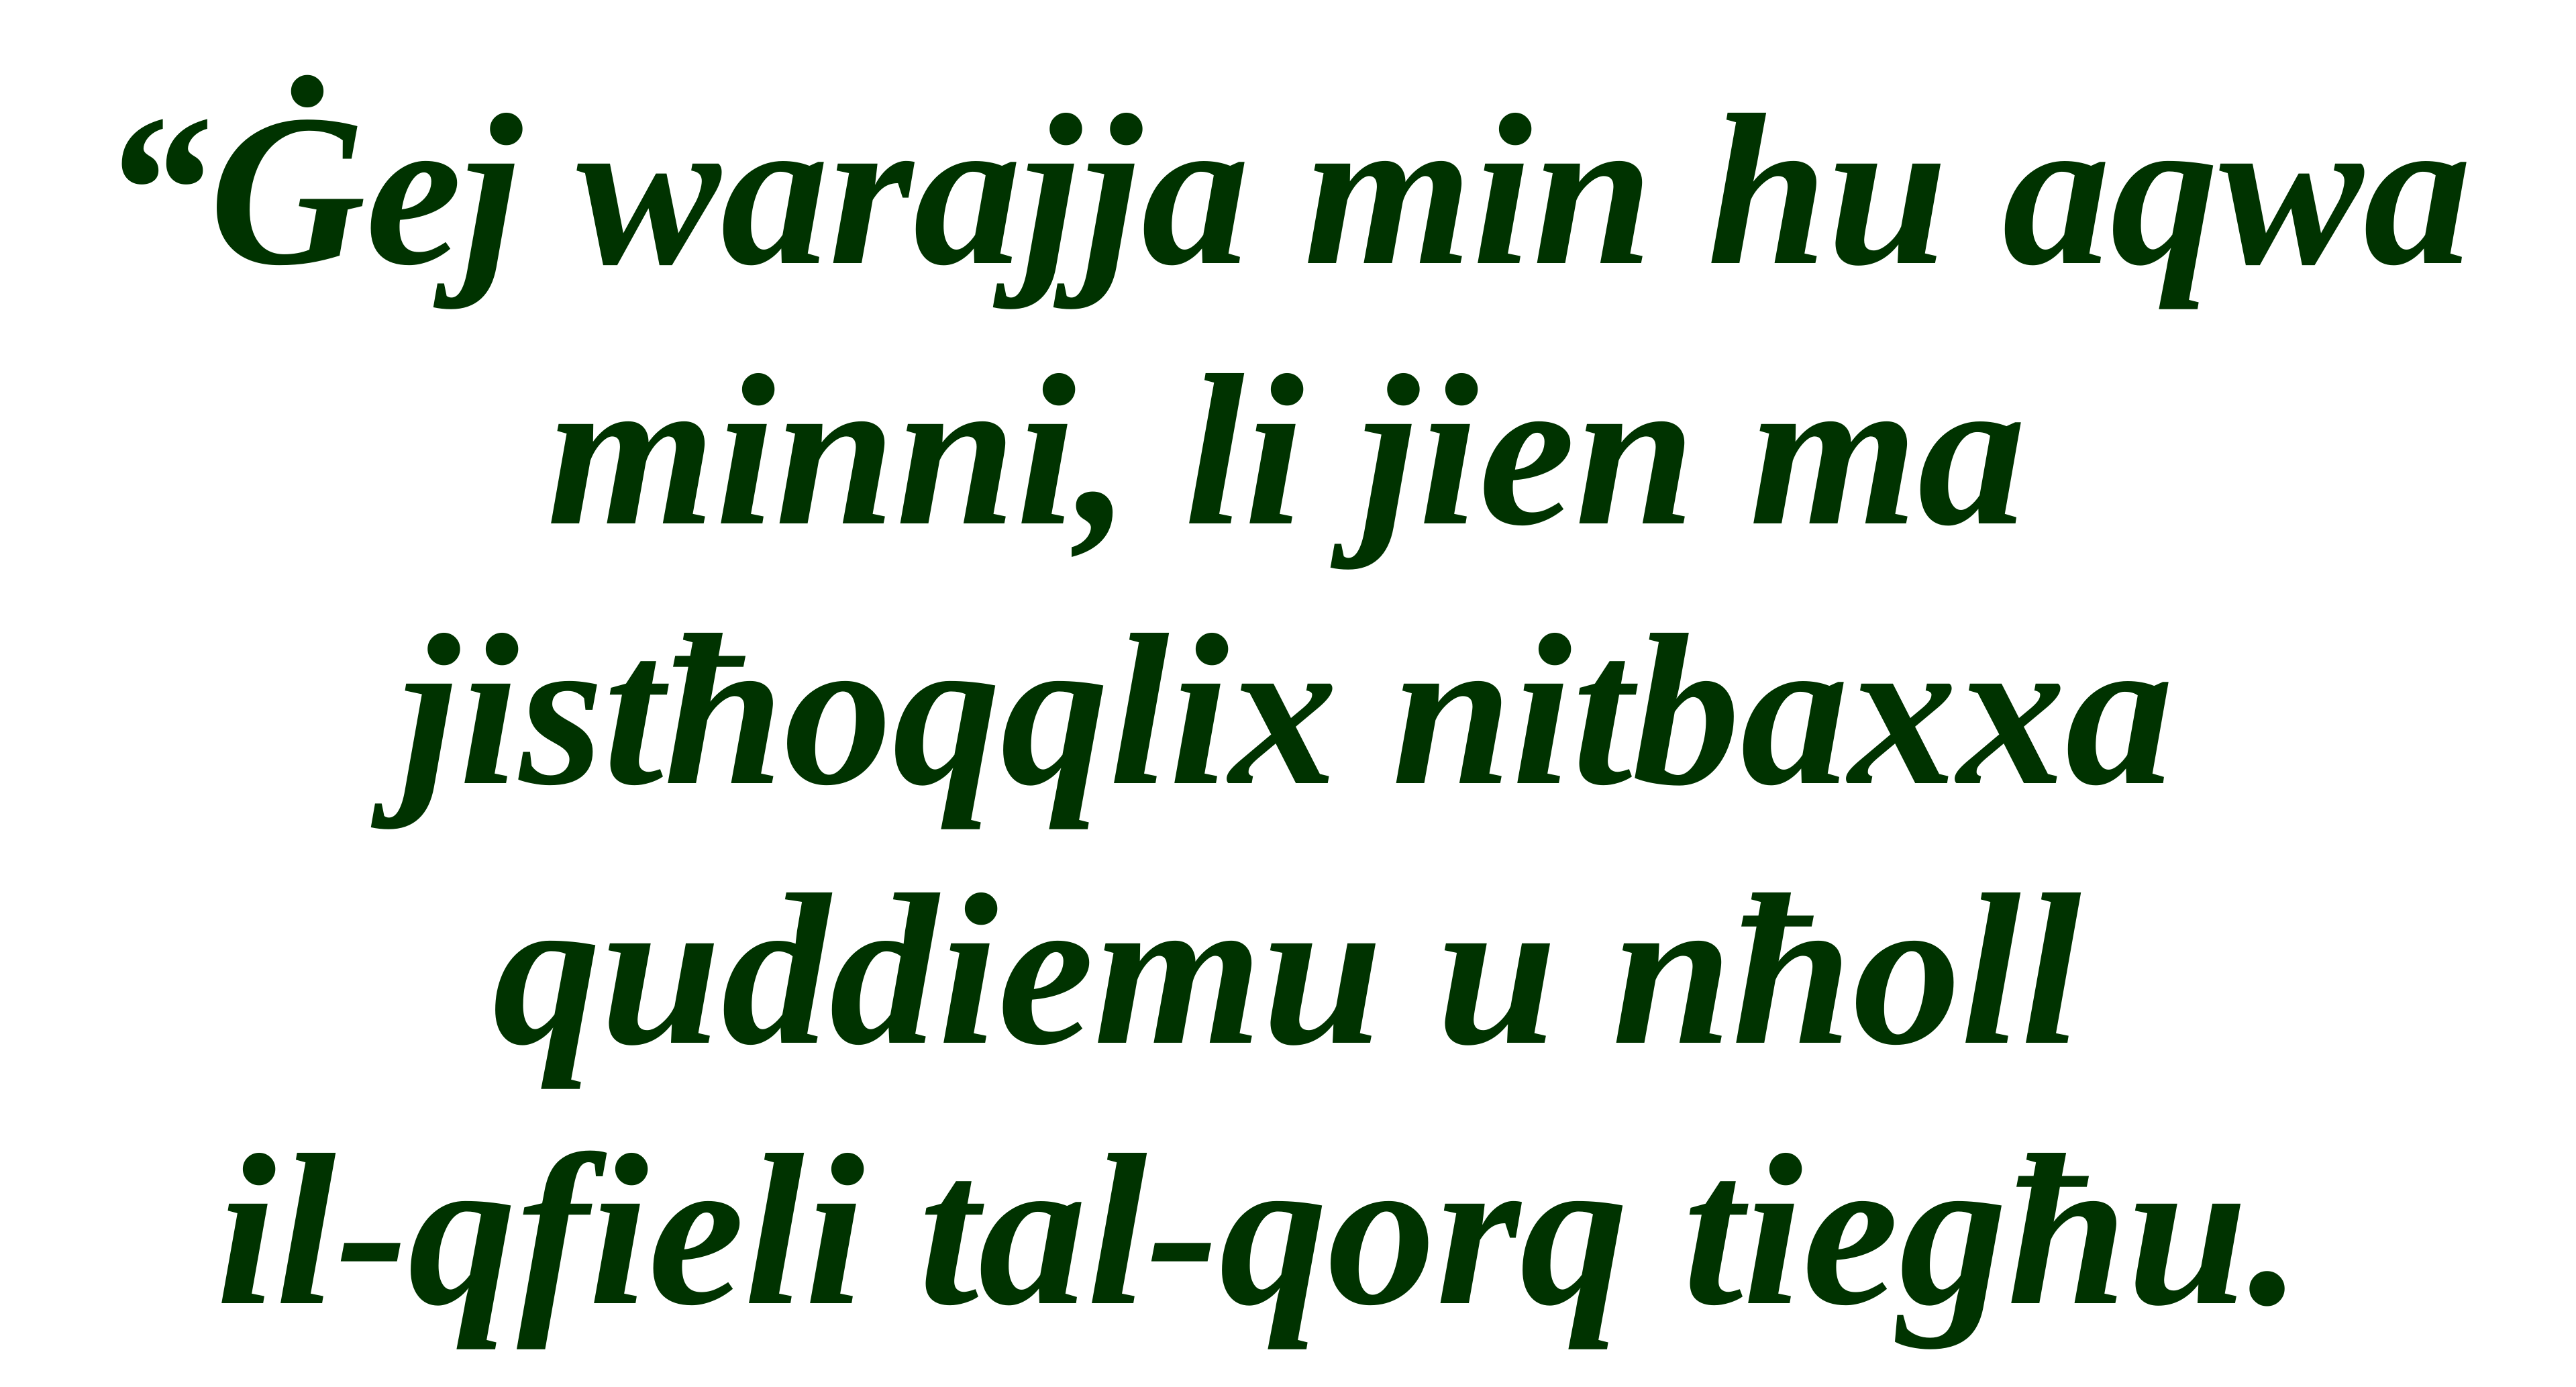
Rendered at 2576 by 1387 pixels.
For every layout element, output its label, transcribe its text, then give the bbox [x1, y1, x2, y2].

text_box “Ġej warajja min hu aqwa minni, li jien ma jistħoqqlix nitbaxxa quddiemu u nħoll il-qfieli tal-qorq tiegħu. [47, 36, 2528, 1358]
